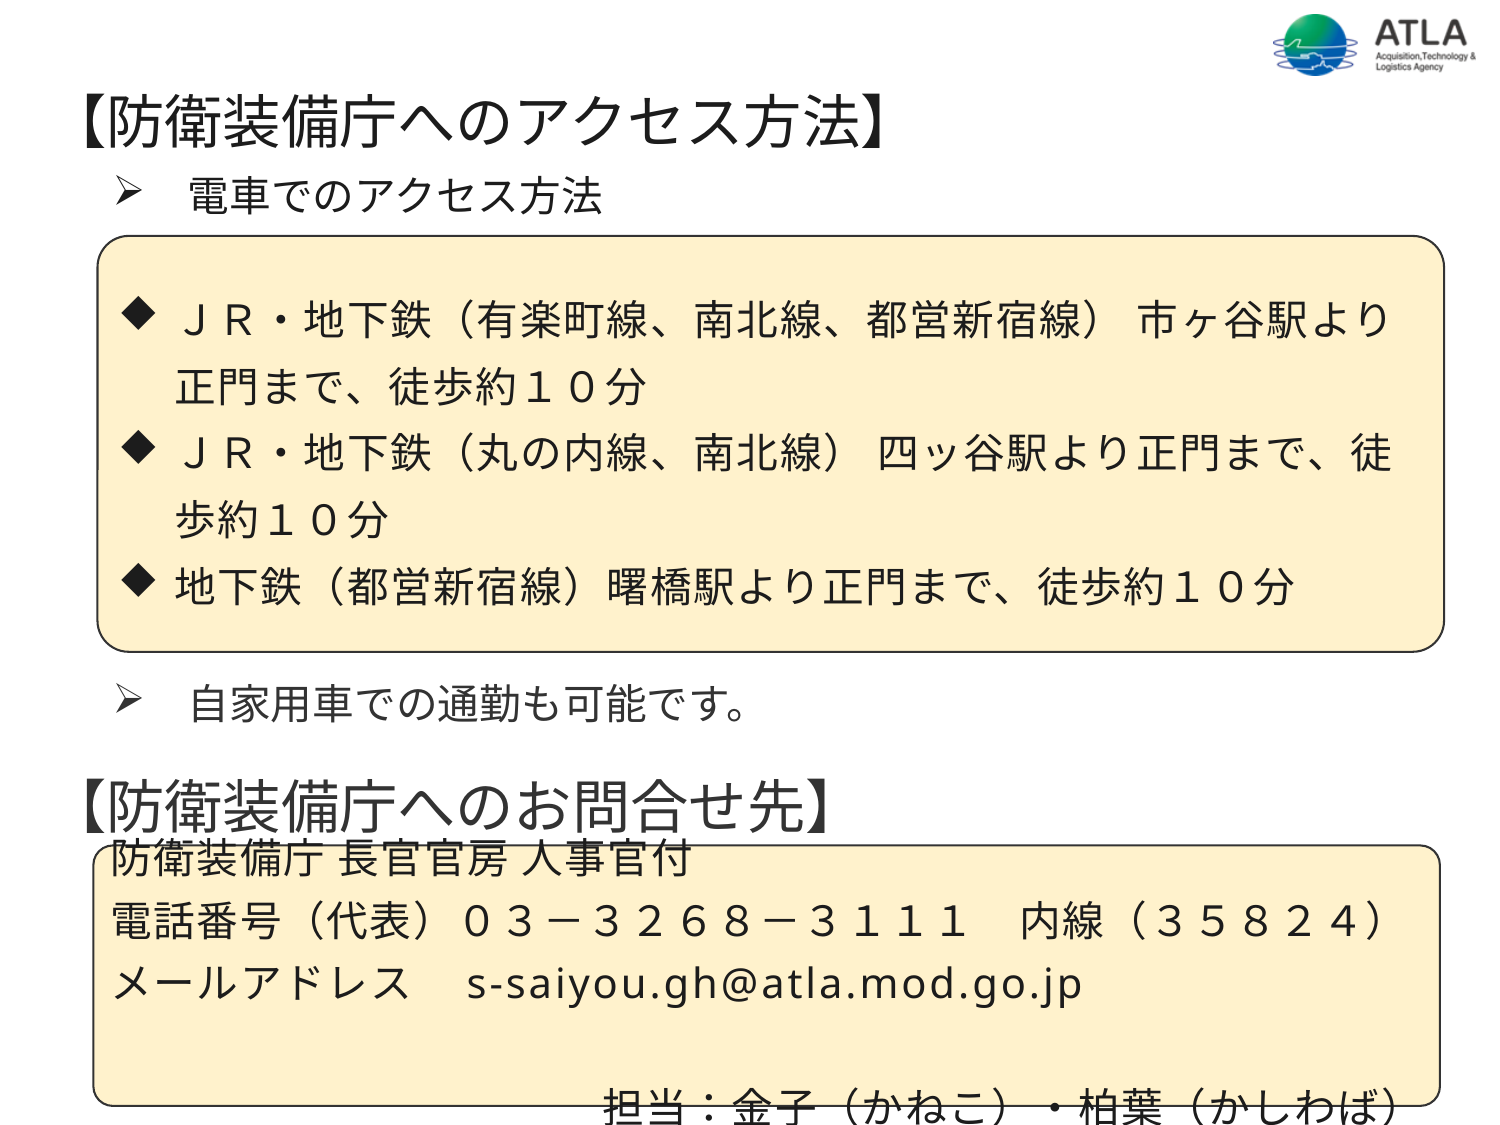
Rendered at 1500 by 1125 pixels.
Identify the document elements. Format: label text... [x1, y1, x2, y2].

text_box 【防衛装備庁へのアクセス方法】 [33, 86, 982, 164]
text_box ＪＲ・地下鉄（有楽町線、南北線、都営新宿線） 市ヶ谷駅より正門まで、徒歩約１０分 ＪＲ・地下鉄（丸の内線、南北線） 四ッ谷駅より正門まで、徒歩約１０分 地下鉄（都営新宿線）曙橋駅より正門まで、徒歩約１０分 [96, 234, 1446, 653]
text_box 【防衛装備庁へのお問合せ先】 [33, 771, 982, 849]
text_box 防衛装備庁 長官官房 人事官付 電話番号（代表）０３－３２６８－３１１１ 内線（３５８２４） メールアドレス s-saiyou.gh@atla.mod.go.jp 担当：金子（かねこ）・柏葉（かしわば） [92, 844, 1441, 1107]
picture [1273, 14, 1476, 76]
text_box 電車でのアクセス方法 [97, 142, 894, 254]
text_box 自家用車での通勤も可能です。 [97, 650, 1359, 761]
